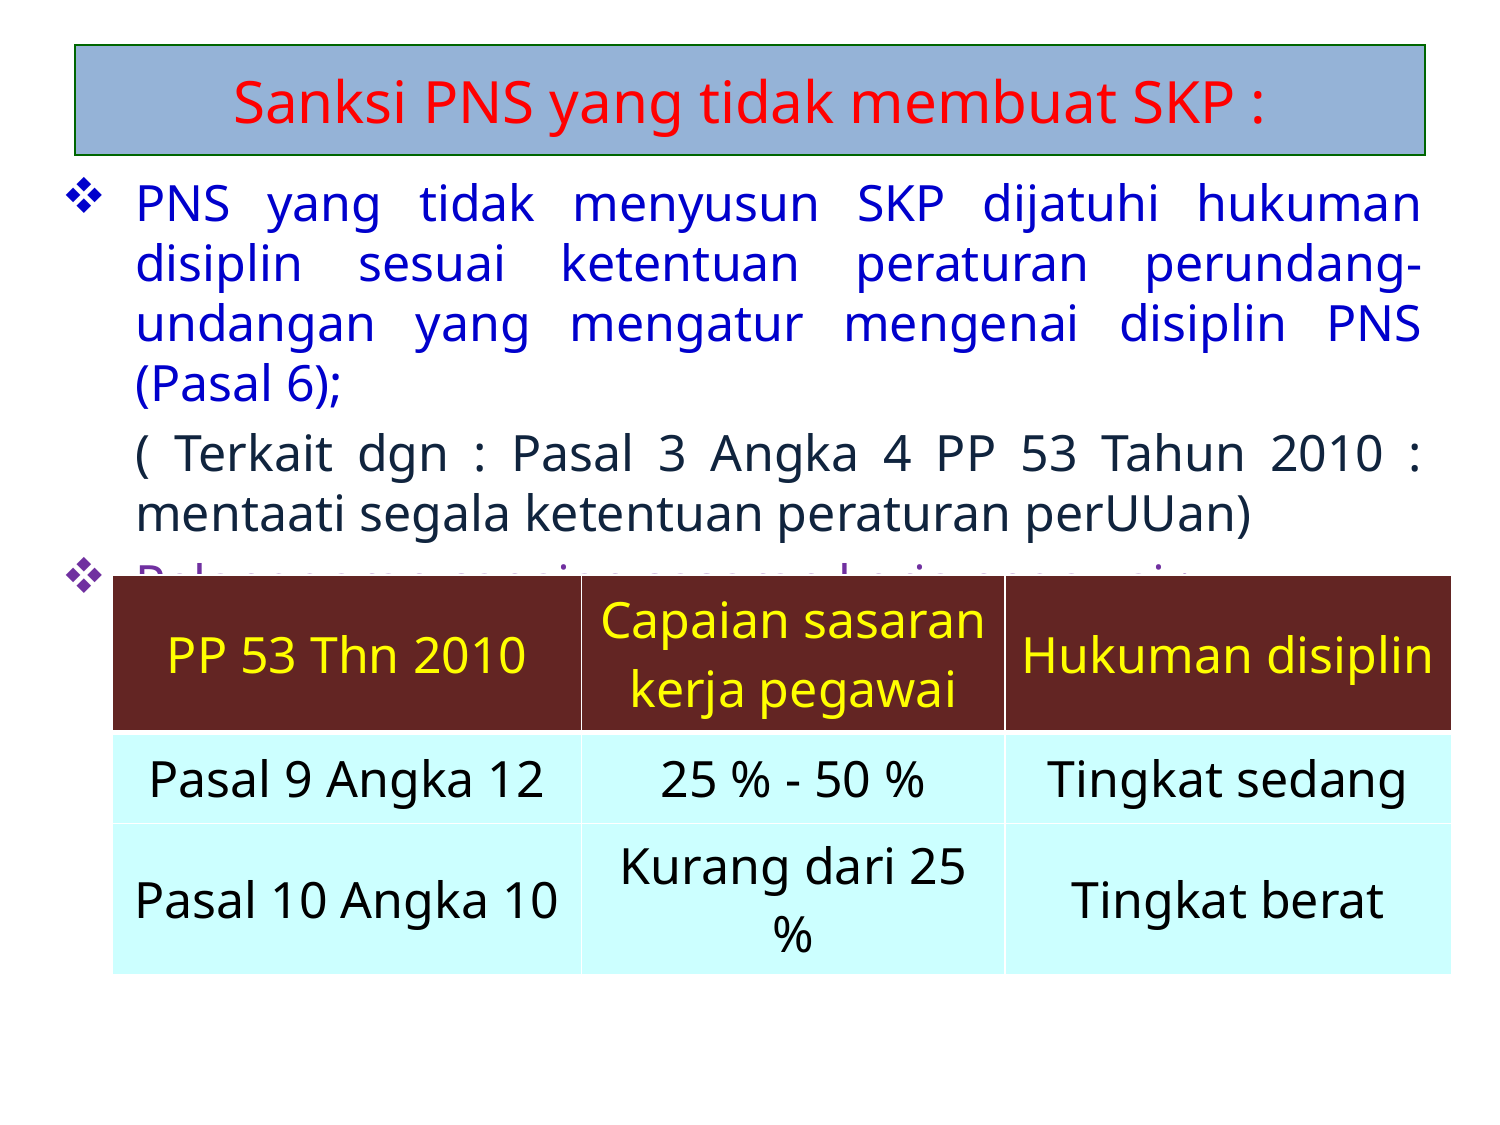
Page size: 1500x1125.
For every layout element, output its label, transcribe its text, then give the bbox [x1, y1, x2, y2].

table_cell Pasal 9 Angka 12 [113, 735, 581, 823]
title Sanksi PNS yang tidak membuat SKP : [74, 44, 1426, 156]
table_cell Kurang dari 25 % [582, 824, 1004, 974]
table_cell Tingkat berat [1006, 824, 1451, 974]
list PNS yang tidak menyusun SKP dijatuhi hukuman disiplin sesuai ketentuan peraturan perundang-undangan yang mengatur mengenai disiplin PNS (Pasal 6); ( Terkait dgn : Pasal 3 Angka 4 PP 53 Tahun 2010 : mentaati segala ketentuan peraturan perUUan) Pelanggaran capaian sasaran kerja pegawai : [46, 163, 1439, 1039]
table_cell Pasal 10 Angka 10 [113, 824, 581, 974]
table_header Capaian sasaran kerja pegawai [582, 576, 1004, 730]
table_cell Tingkat sedang [1006, 735, 1451, 823]
table_cell 25 % - 50 % [582, 735, 1004, 823]
table_header Hukuman disiplin [1006, 576, 1451, 730]
table_header PP 53 Thn 2010 [113, 576, 581, 730]
